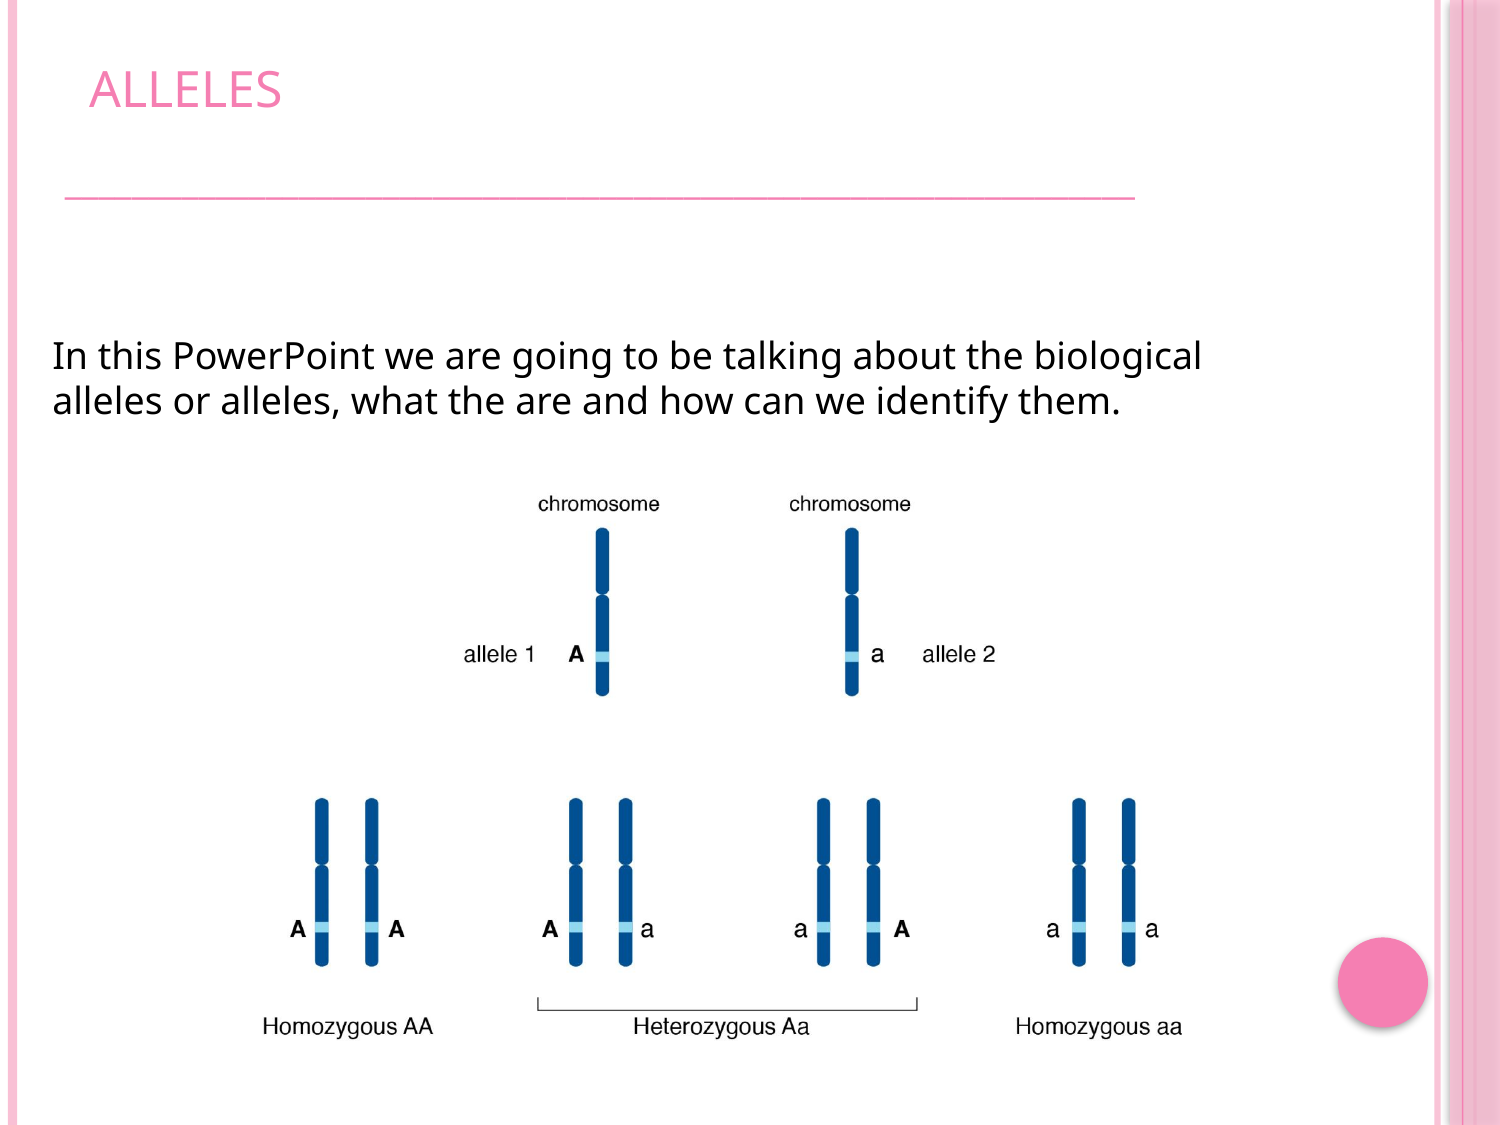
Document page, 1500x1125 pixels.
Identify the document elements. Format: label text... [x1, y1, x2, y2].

picture [261, 461, 1182, 1076]
text_box In this PowerPoint we are going to be talking about the biological alleles or alleles, what the are and how can we identify them. [37, 324, 1288, 430]
text_box ________________________________________________________________ [49, 149, 1463, 210]
text_box ALLELES [74, 49, 299, 125]
